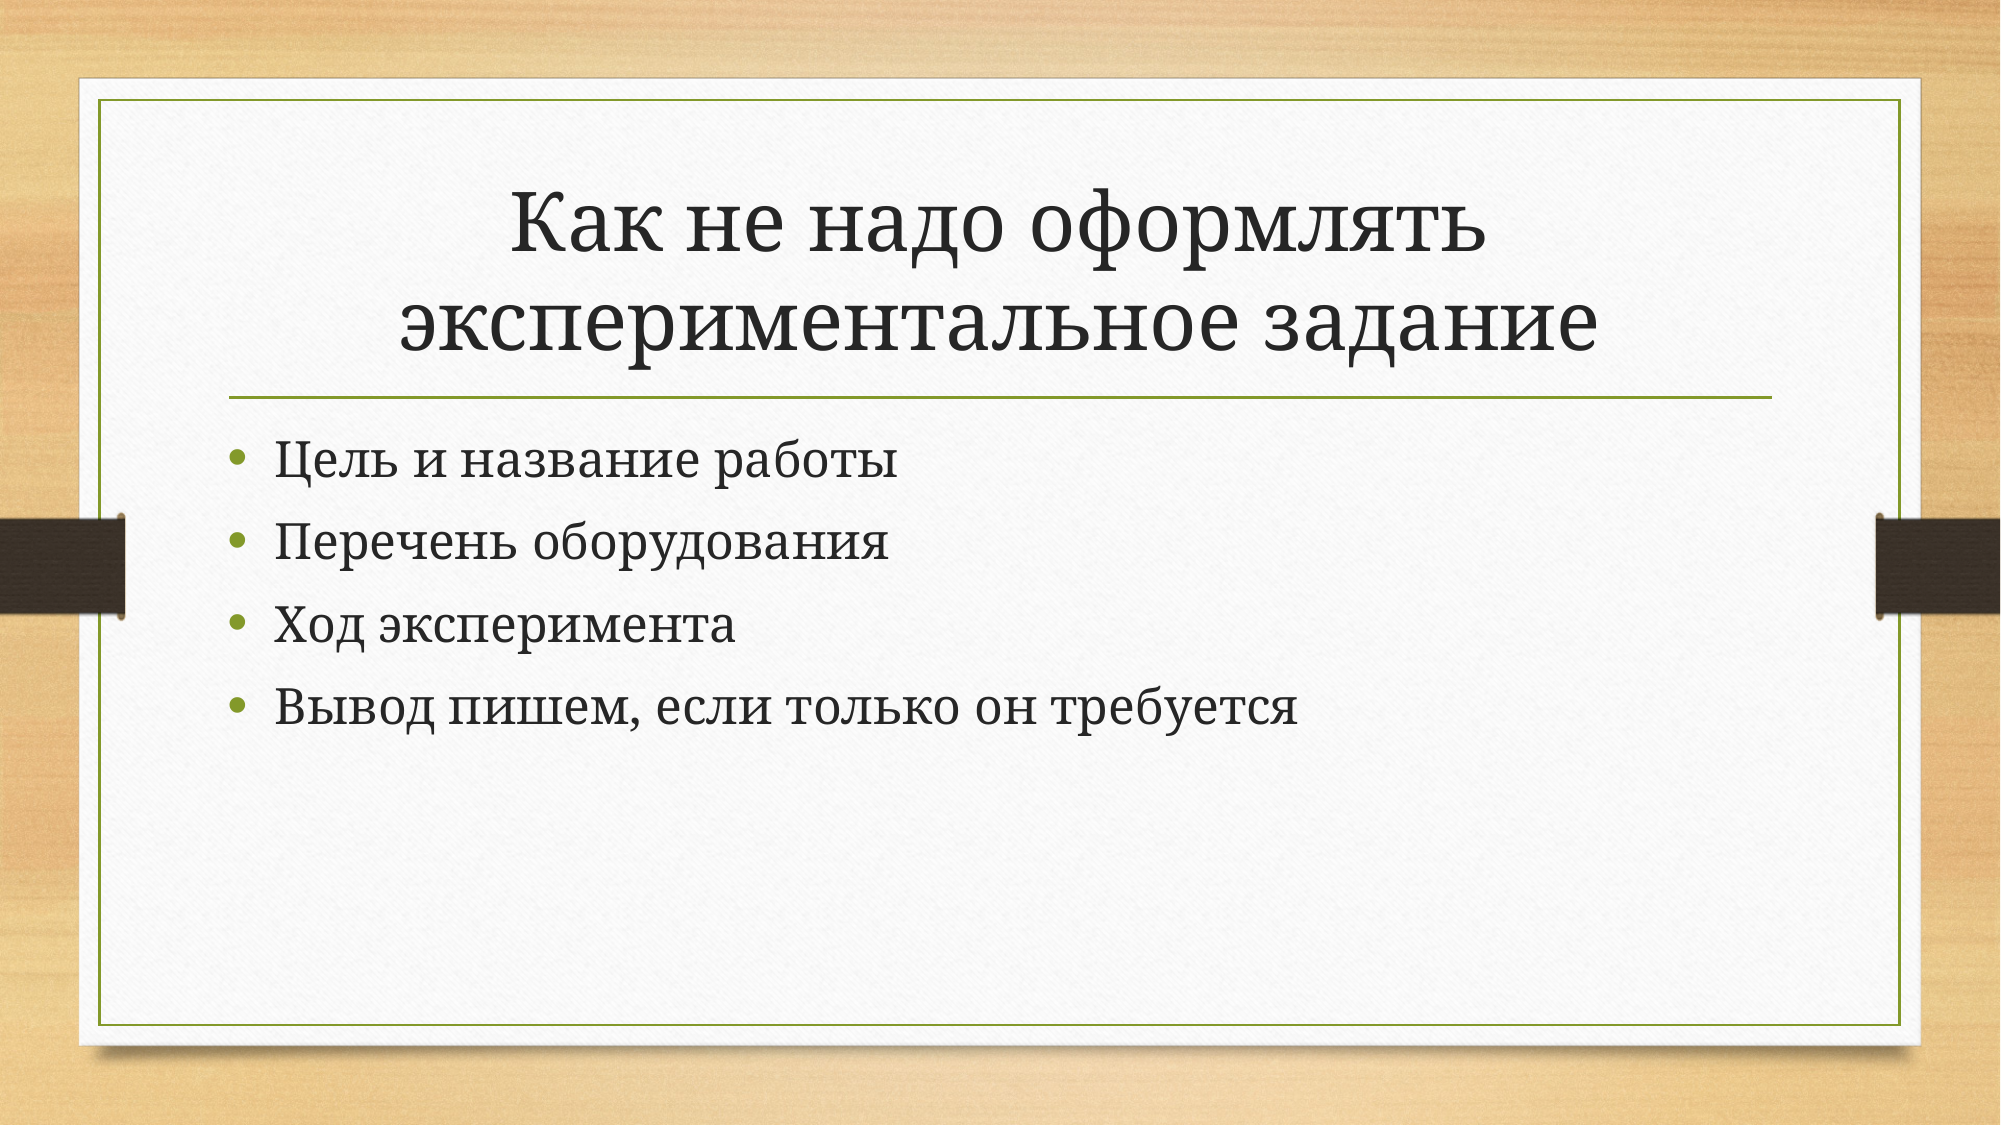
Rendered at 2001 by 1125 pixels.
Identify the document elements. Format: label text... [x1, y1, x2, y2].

title Как не надо оформлять экспериментальное задание [212, 161, 1788, 375]
list Цель и название работы Перечень оборудования Ход эксперимента Вывод пишем, если только он требуется [212, 419, 1788, 964]
picture [0, 0, 2001, 1125]
